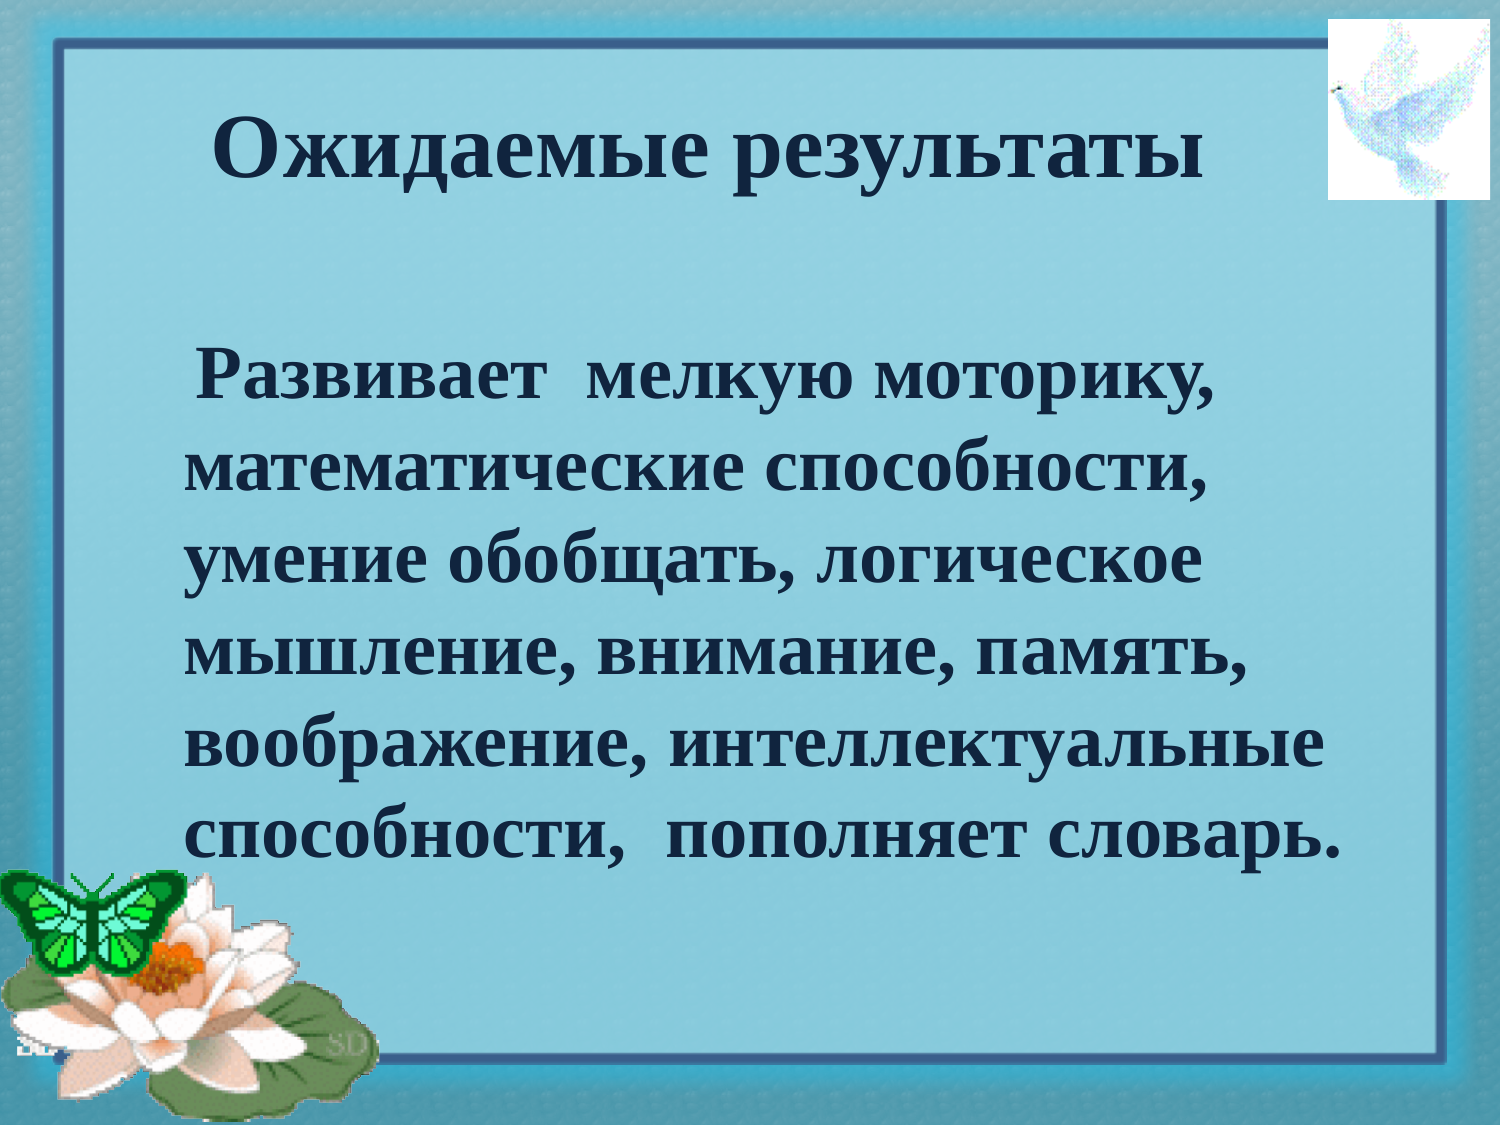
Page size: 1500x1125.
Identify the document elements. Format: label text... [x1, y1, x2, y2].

picture [0, 696, 408, 1122]
title Ожидаемые результаты [100, 66, 1317, 327]
picture [1328, 19, 1491, 200]
list Развивает мелкую моторику, математические способности, умение обобщать, логическое мышление, внимание, память, воображение, интеллектуальные способности, пополняет словарь. [112, 314, 1365, 1012]
